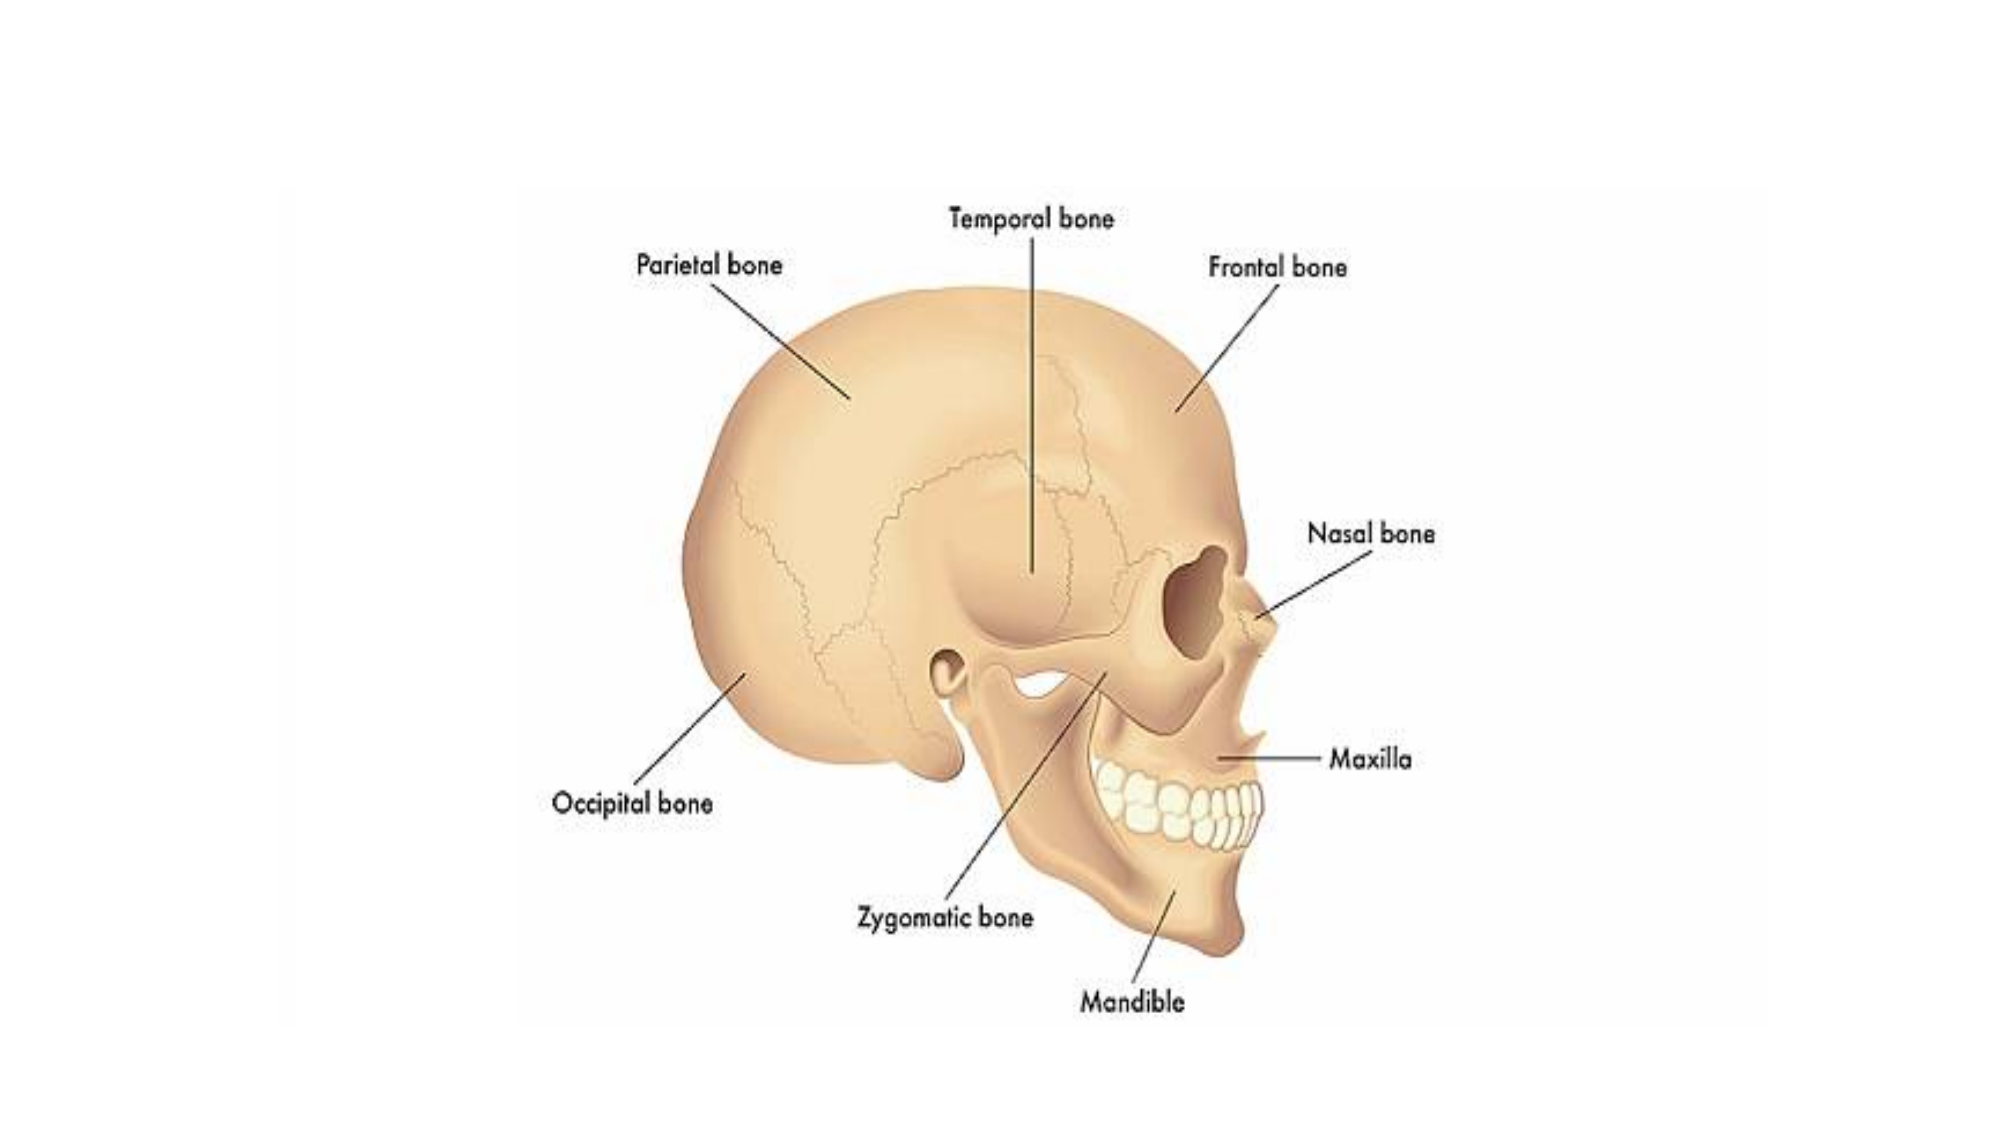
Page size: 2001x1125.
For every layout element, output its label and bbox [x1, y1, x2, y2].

list [278, 186, 1768, 1026]
